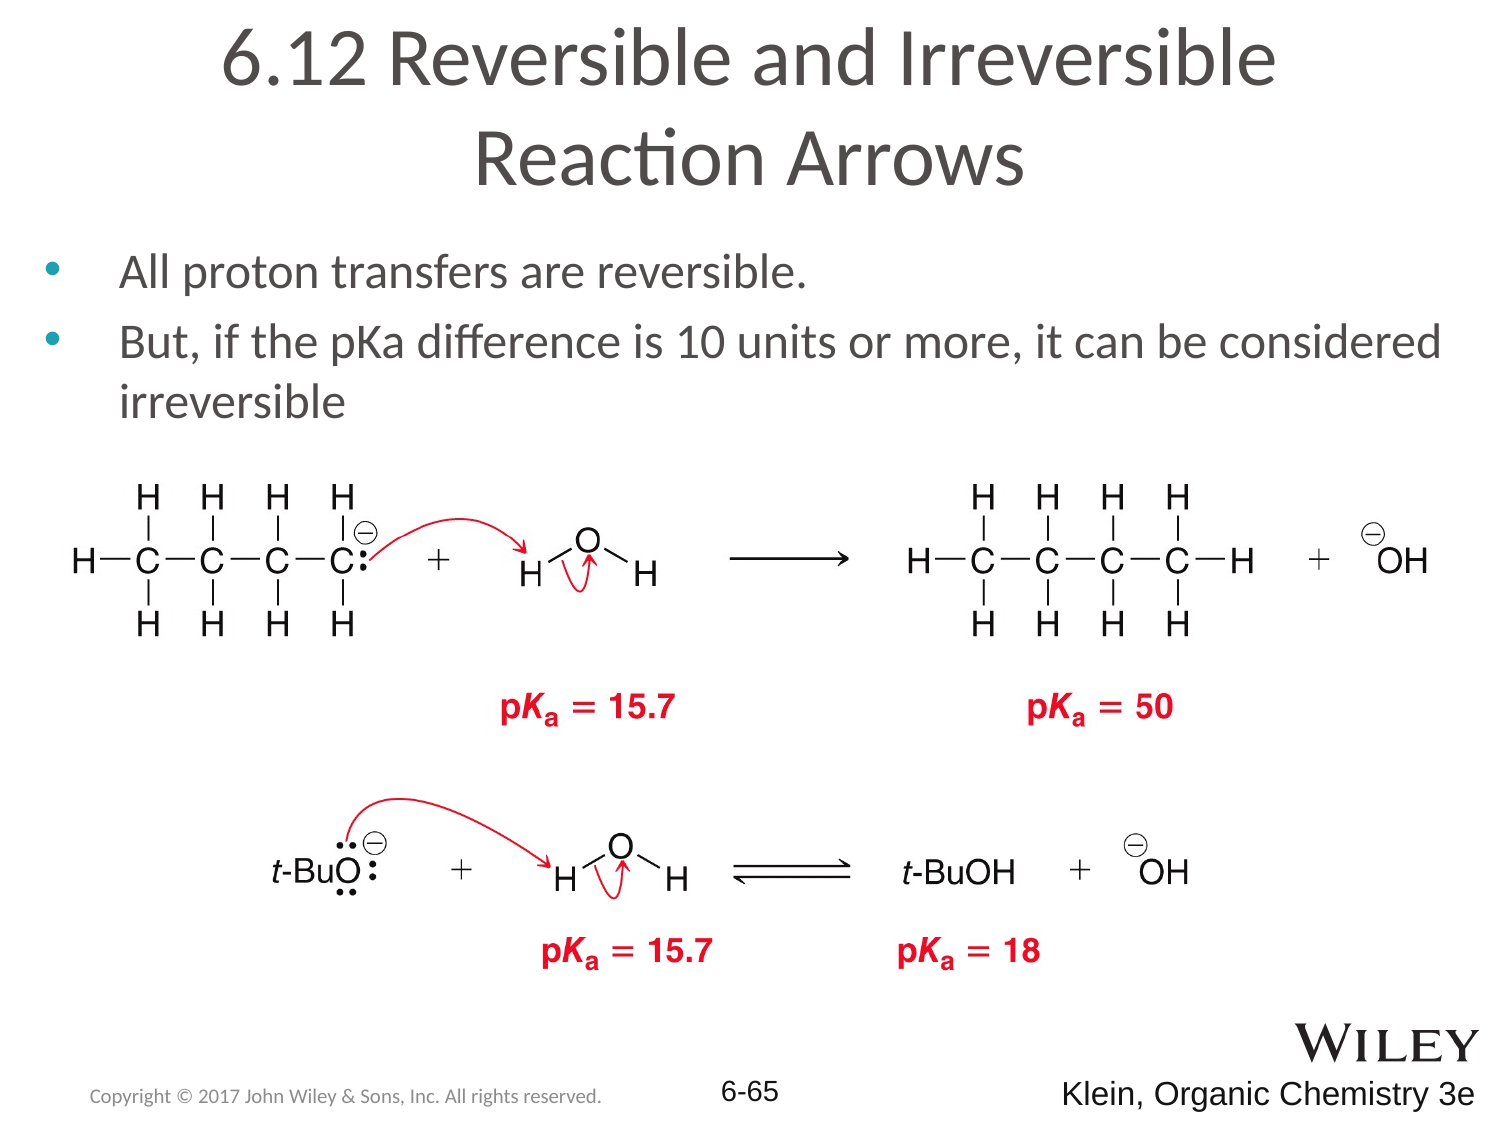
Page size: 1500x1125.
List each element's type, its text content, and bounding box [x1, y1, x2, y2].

slide_number 6-65 [575, 1065, 925, 1125]
title 6.12 Reversible and Irreversible Reaction Arrows [74, 34, 1426, 171]
picture [265, 788, 1196, 989]
picture [1292, 1021, 1480, 1065]
list All proton transfers are reversible. But, if the pKa difference is 10 units or more, it can be considered irreversible [19, 230, 1467, 1016]
picture [61, 466, 1439, 747]
footer Klein, Organic Chemistry 3e [1025, 1065, 1500, 1125]
slide_number Copyright © 2017 John Wiley & Sons, Inc. All rights reserved. [75, 1065, 575, 1125]
